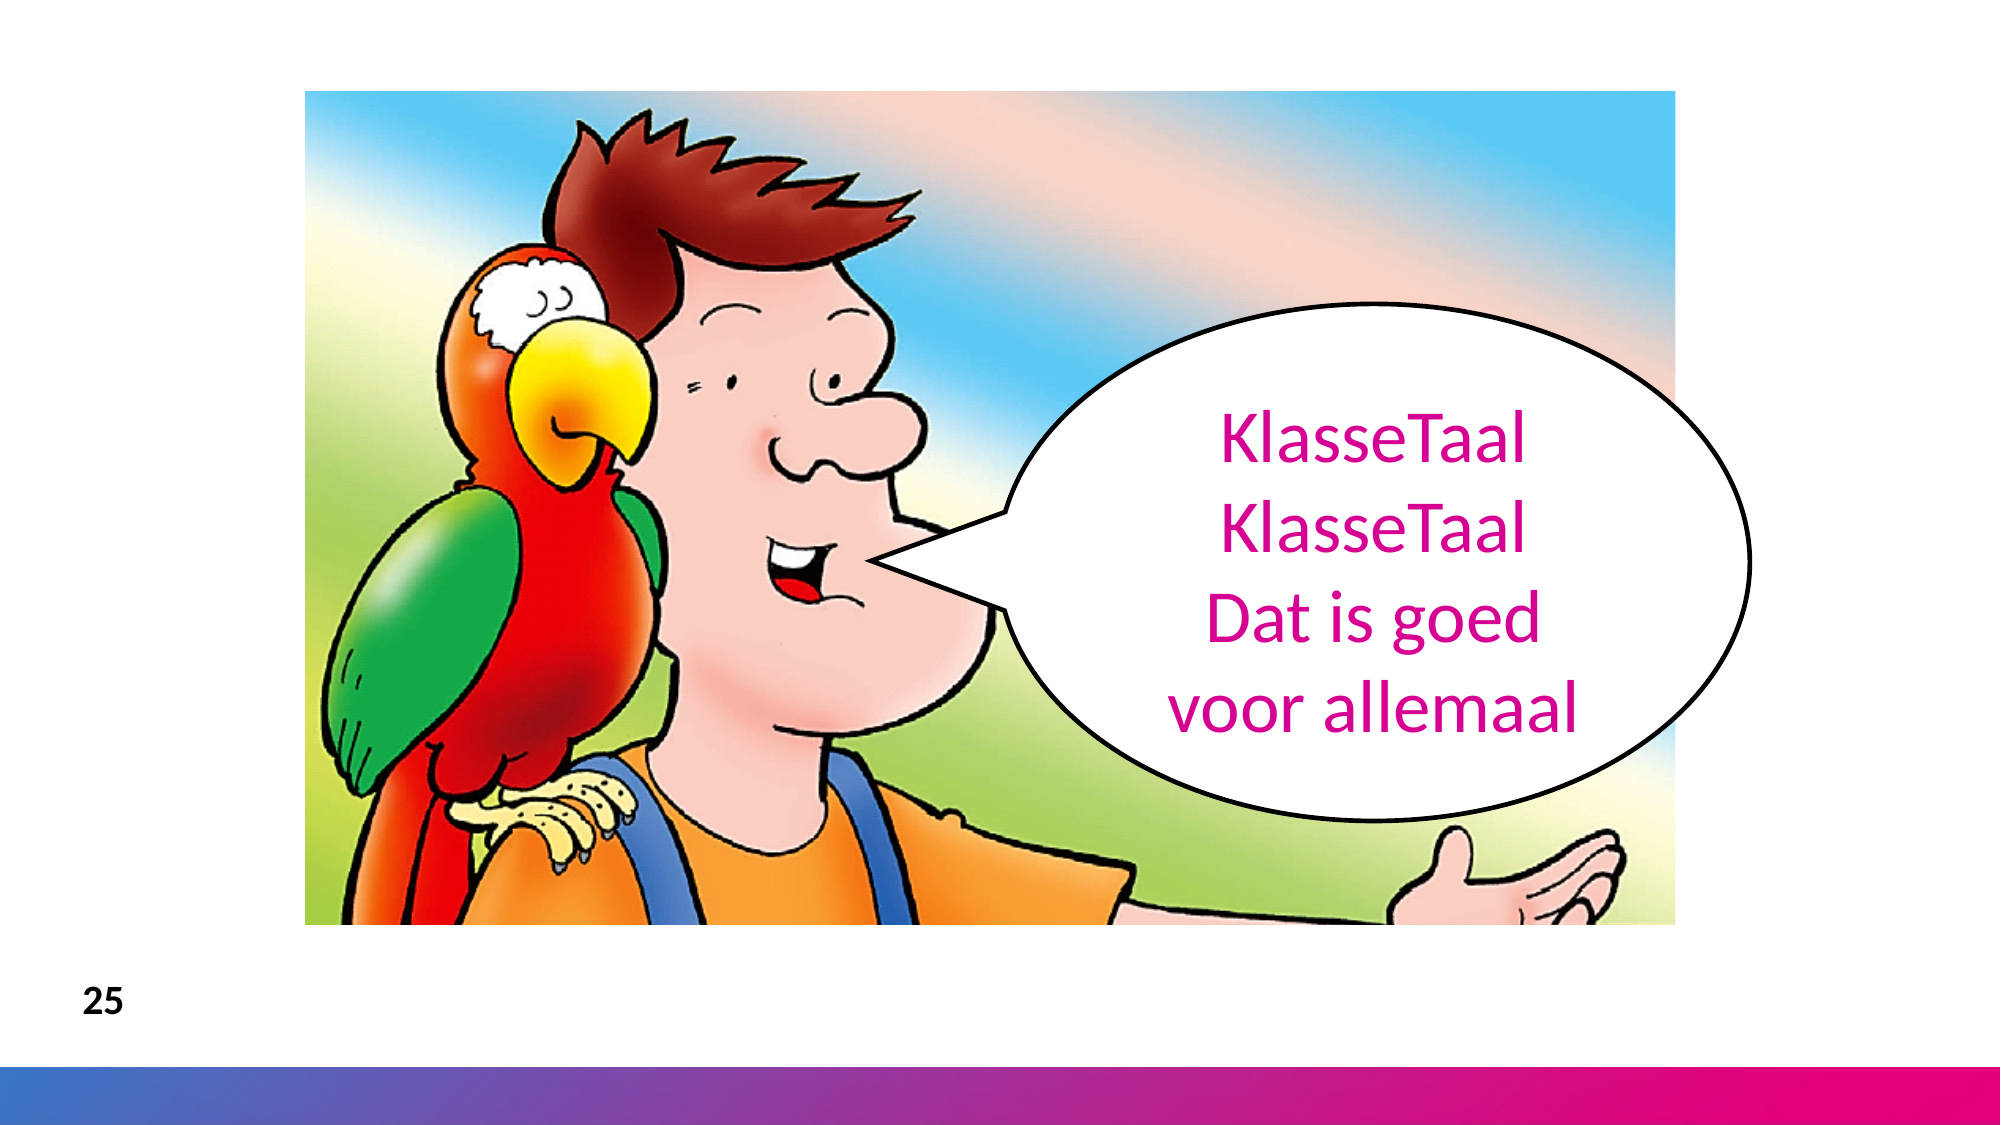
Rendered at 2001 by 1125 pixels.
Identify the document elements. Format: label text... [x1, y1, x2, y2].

picture [304, 91, 1676, 925]
picture [0, 1067, 2000, 1125]
text_box 25 [67, 965, 140, 1030]
text_box KlasseTaal KlasseTaal Dat is goed voor allemaal [1676, 408, 1750, 717]
